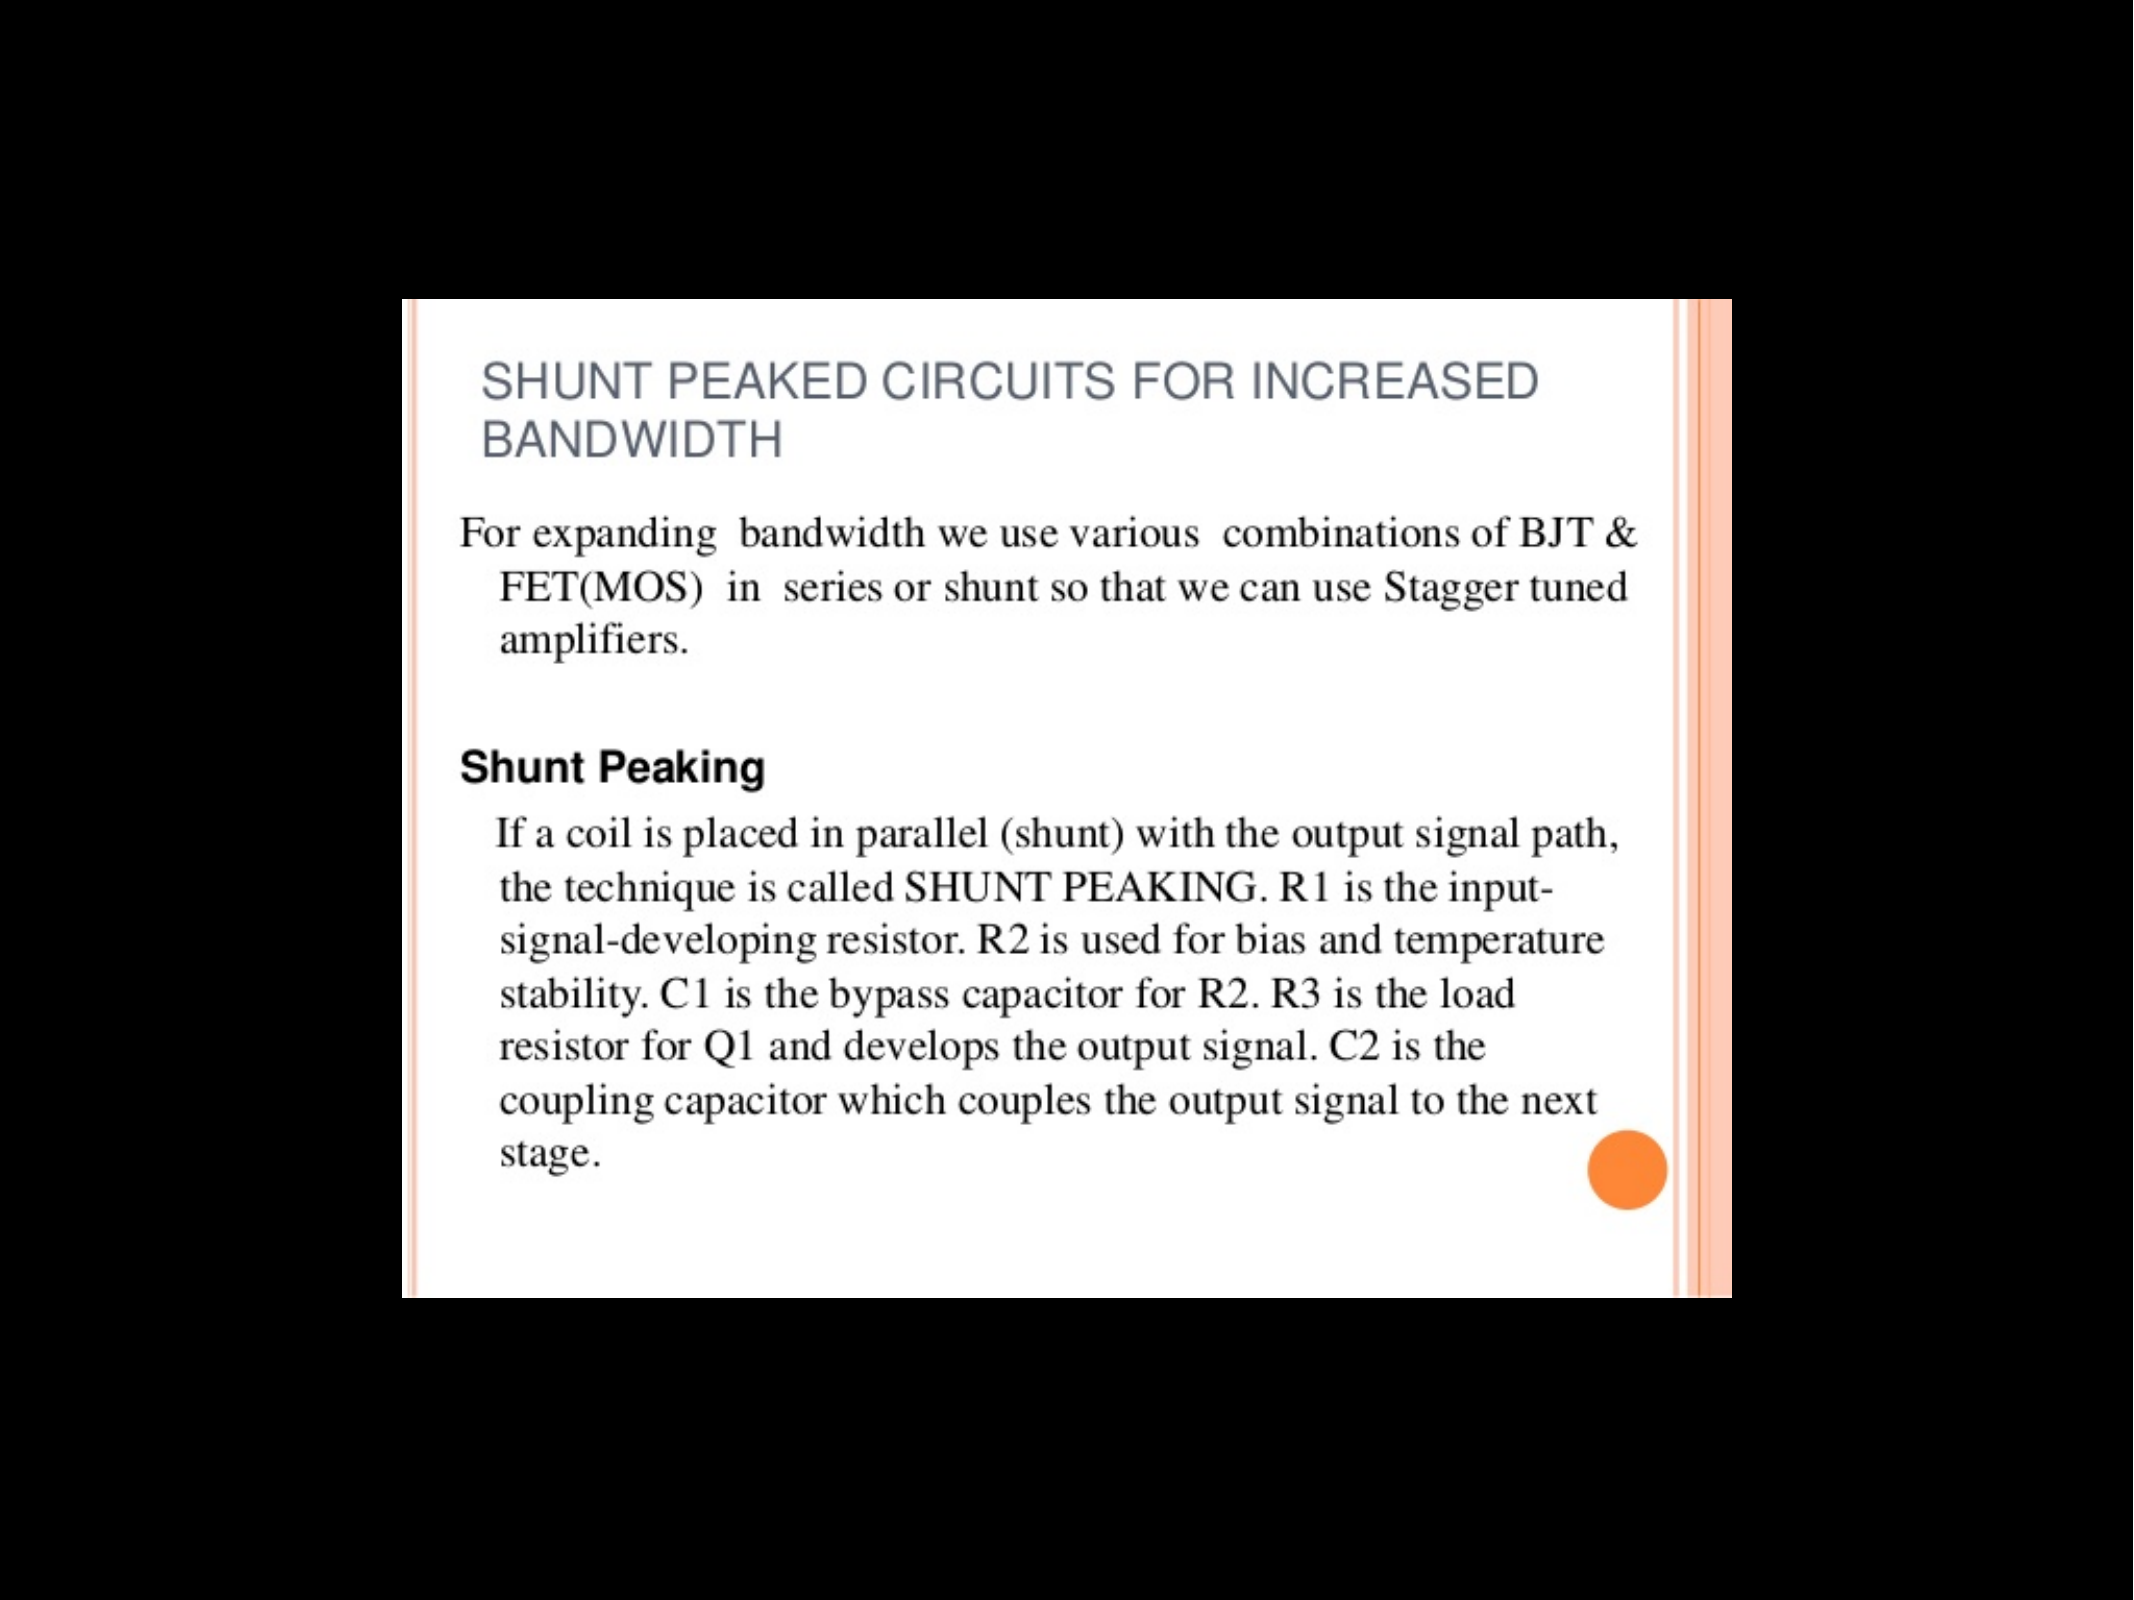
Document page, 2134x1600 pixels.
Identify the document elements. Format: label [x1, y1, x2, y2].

picture [401, 299, 1732, 1299]
